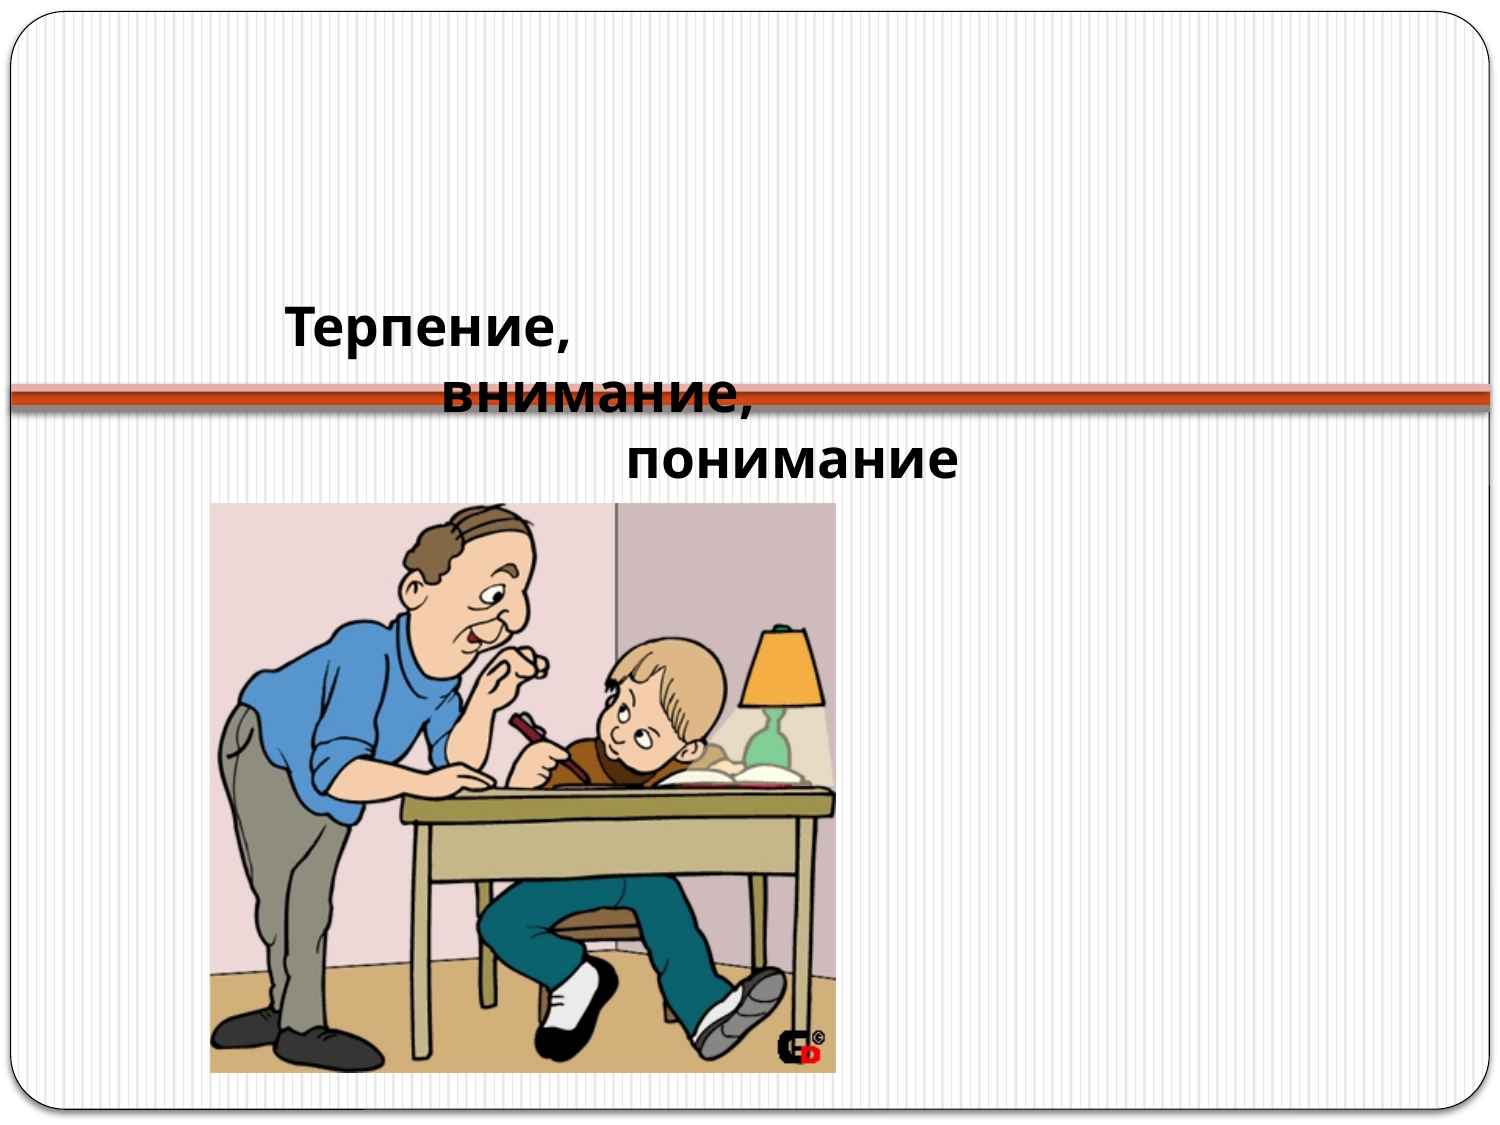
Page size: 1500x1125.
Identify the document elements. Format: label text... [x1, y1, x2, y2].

picture [210, 503, 837, 1073]
title Терпение, внимание, понимание [269, 281, 1500, 505]
